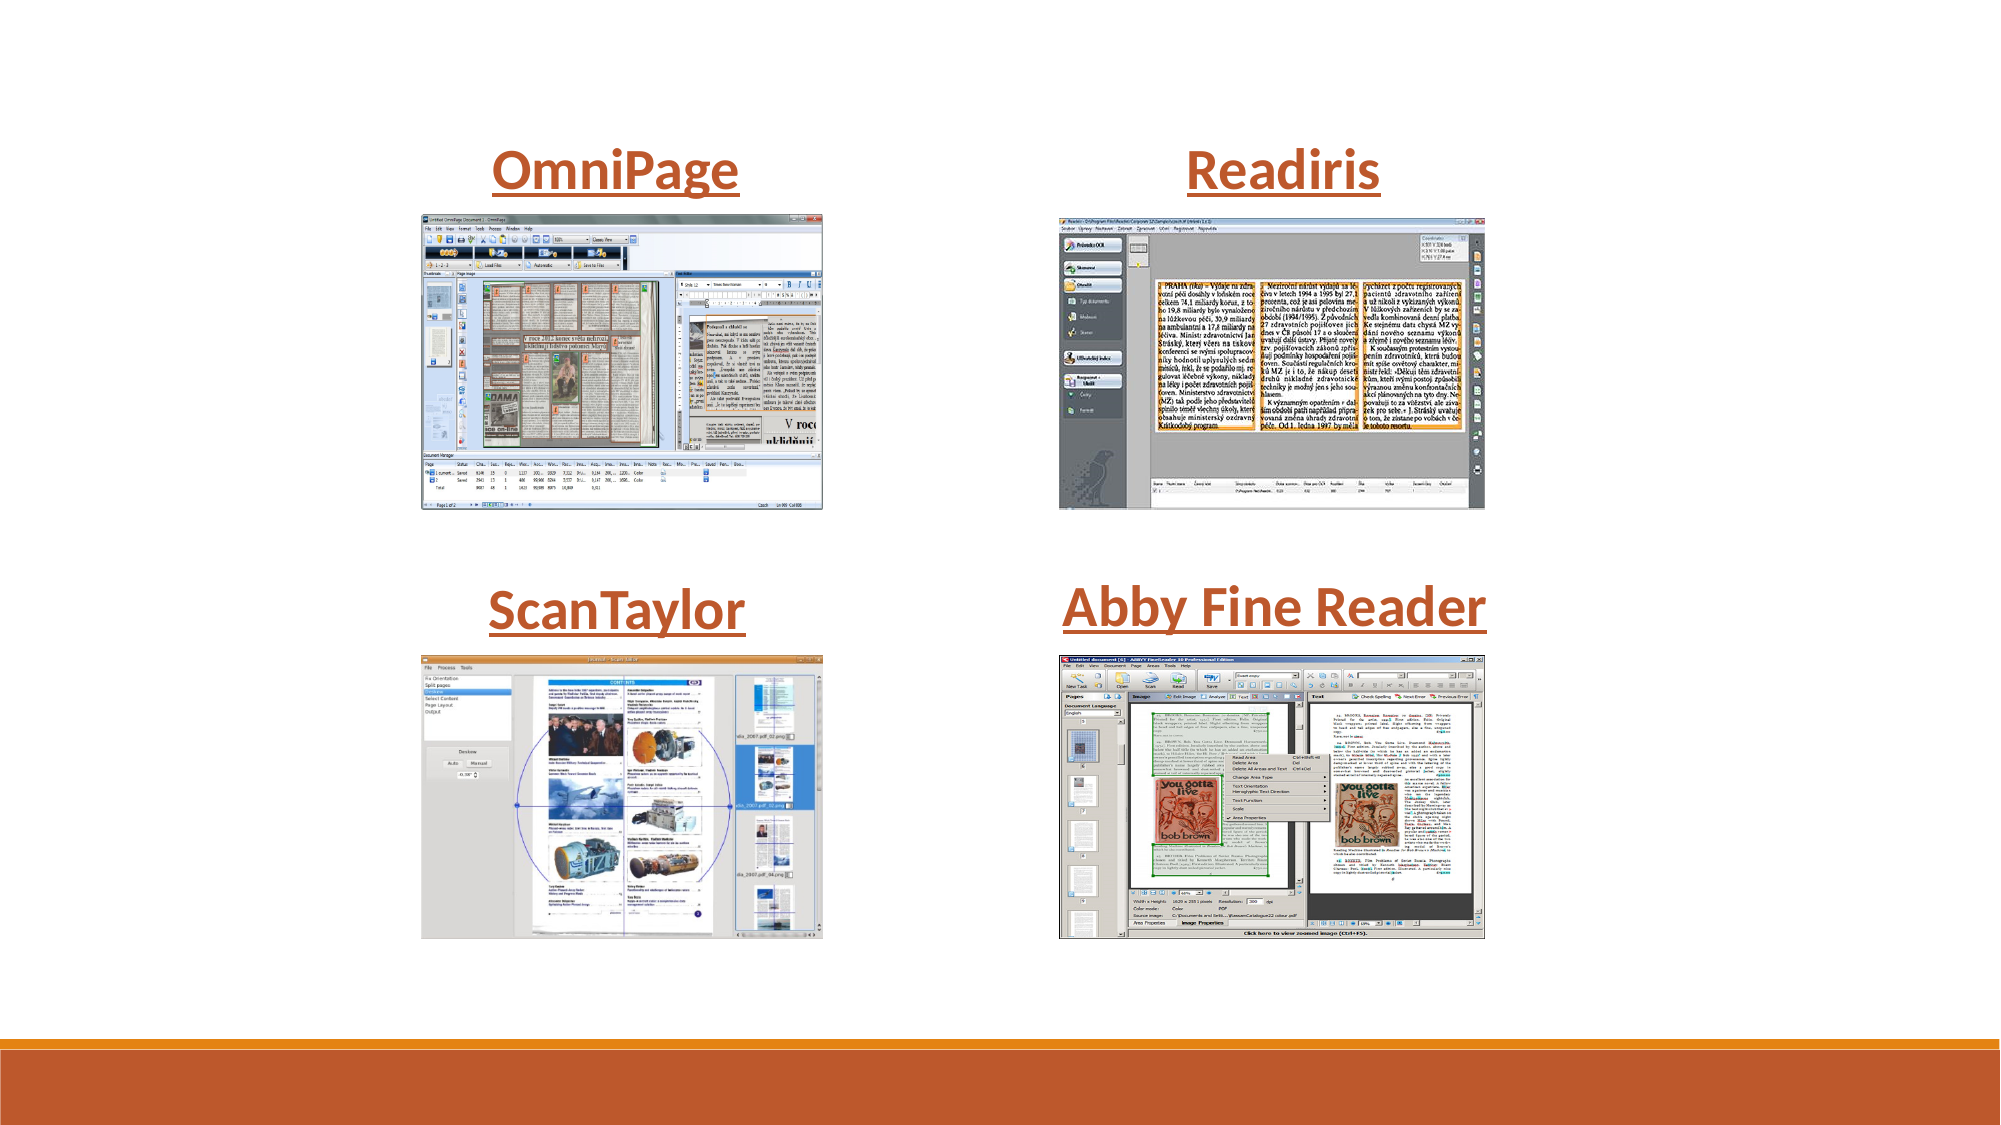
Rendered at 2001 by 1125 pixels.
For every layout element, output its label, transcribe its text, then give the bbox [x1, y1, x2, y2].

picture [420, 214, 824, 511]
picture [420, 654, 824, 940]
picture [1058, 217, 1485, 511]
text_box Abby Fine Reader [1048, 560, 1503, 646]
text_box OmniPage [477, 123, 755, 209]
text_box ScanTaylor [473, 564, 761, 649]
picture [1058, 654, 1485, 940]
text_box Readiris [1172, 123, 1396, 209]
